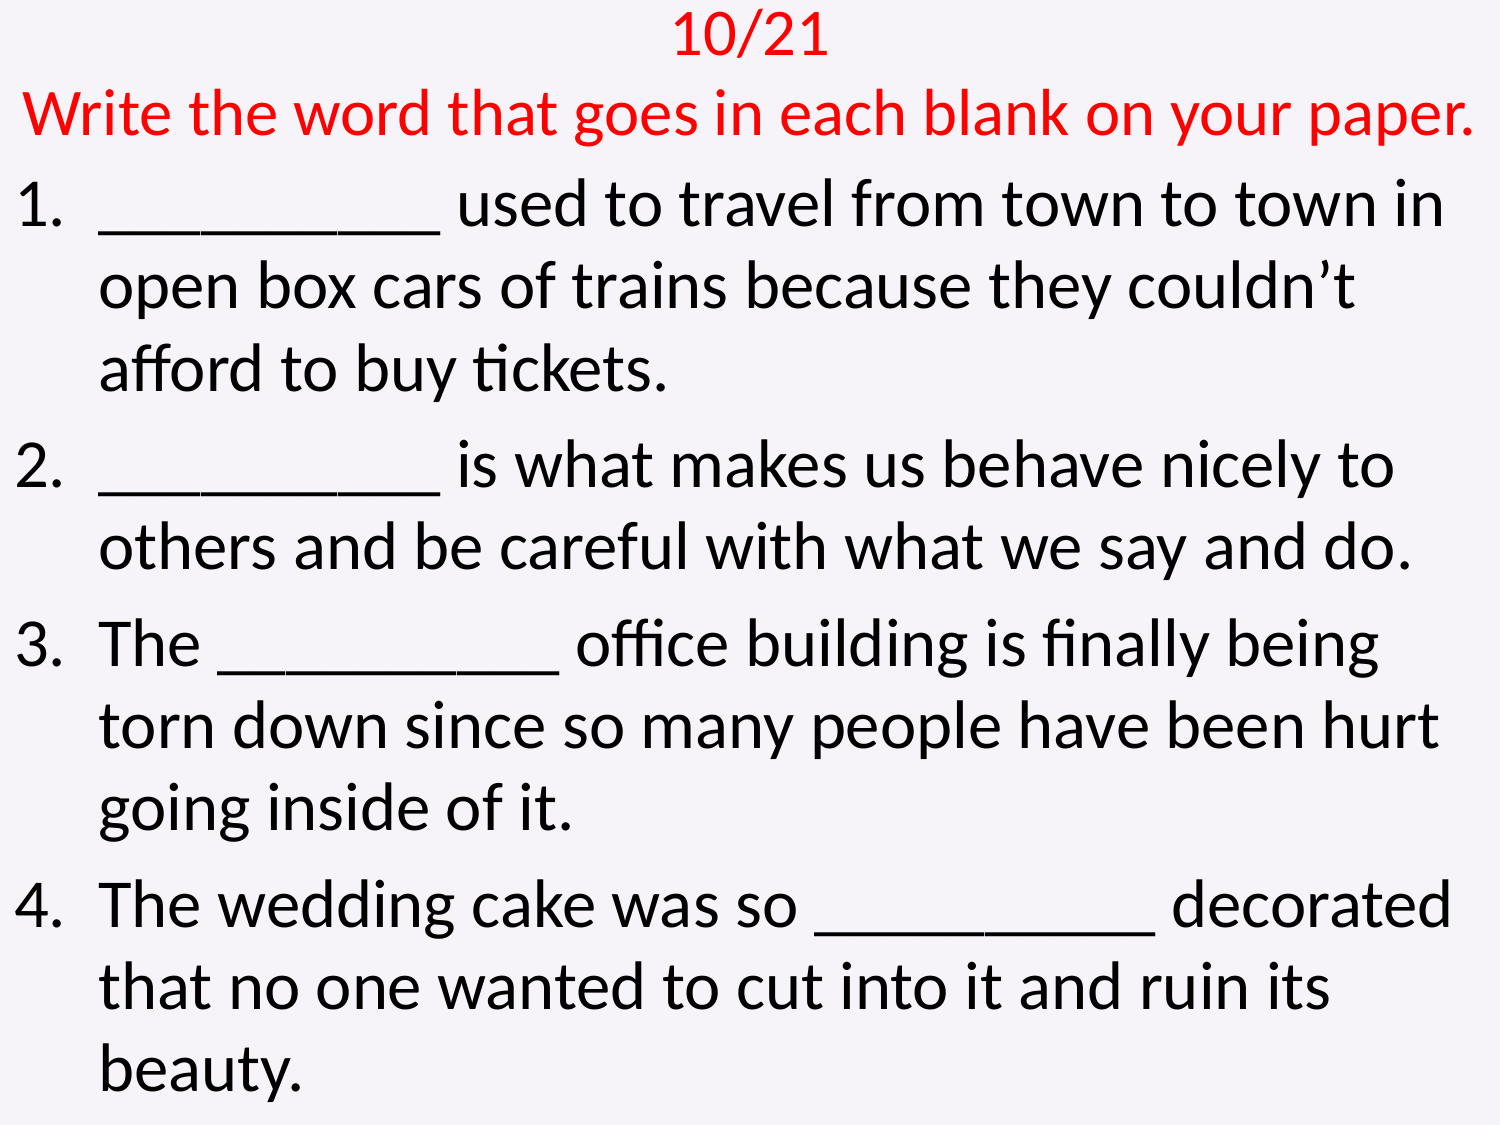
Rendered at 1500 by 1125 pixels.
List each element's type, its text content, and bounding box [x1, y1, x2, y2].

list __________ used to travel from town to town in open box cars of trains because they couldn’t afford to buy tickets. __________ is what makes us behave nicely to others and be careful with what we say and do. The __________ office building is finally being torn down since so many people have been hurt going inside of it. The wedding cake was so __________ decorated that no one wanted to cut into it and ruin its beauty. [0, 149, 1500, 1125]
title 10/21 Write the word that goes in each blank on your paper. [0, 0, 1500, 149]
